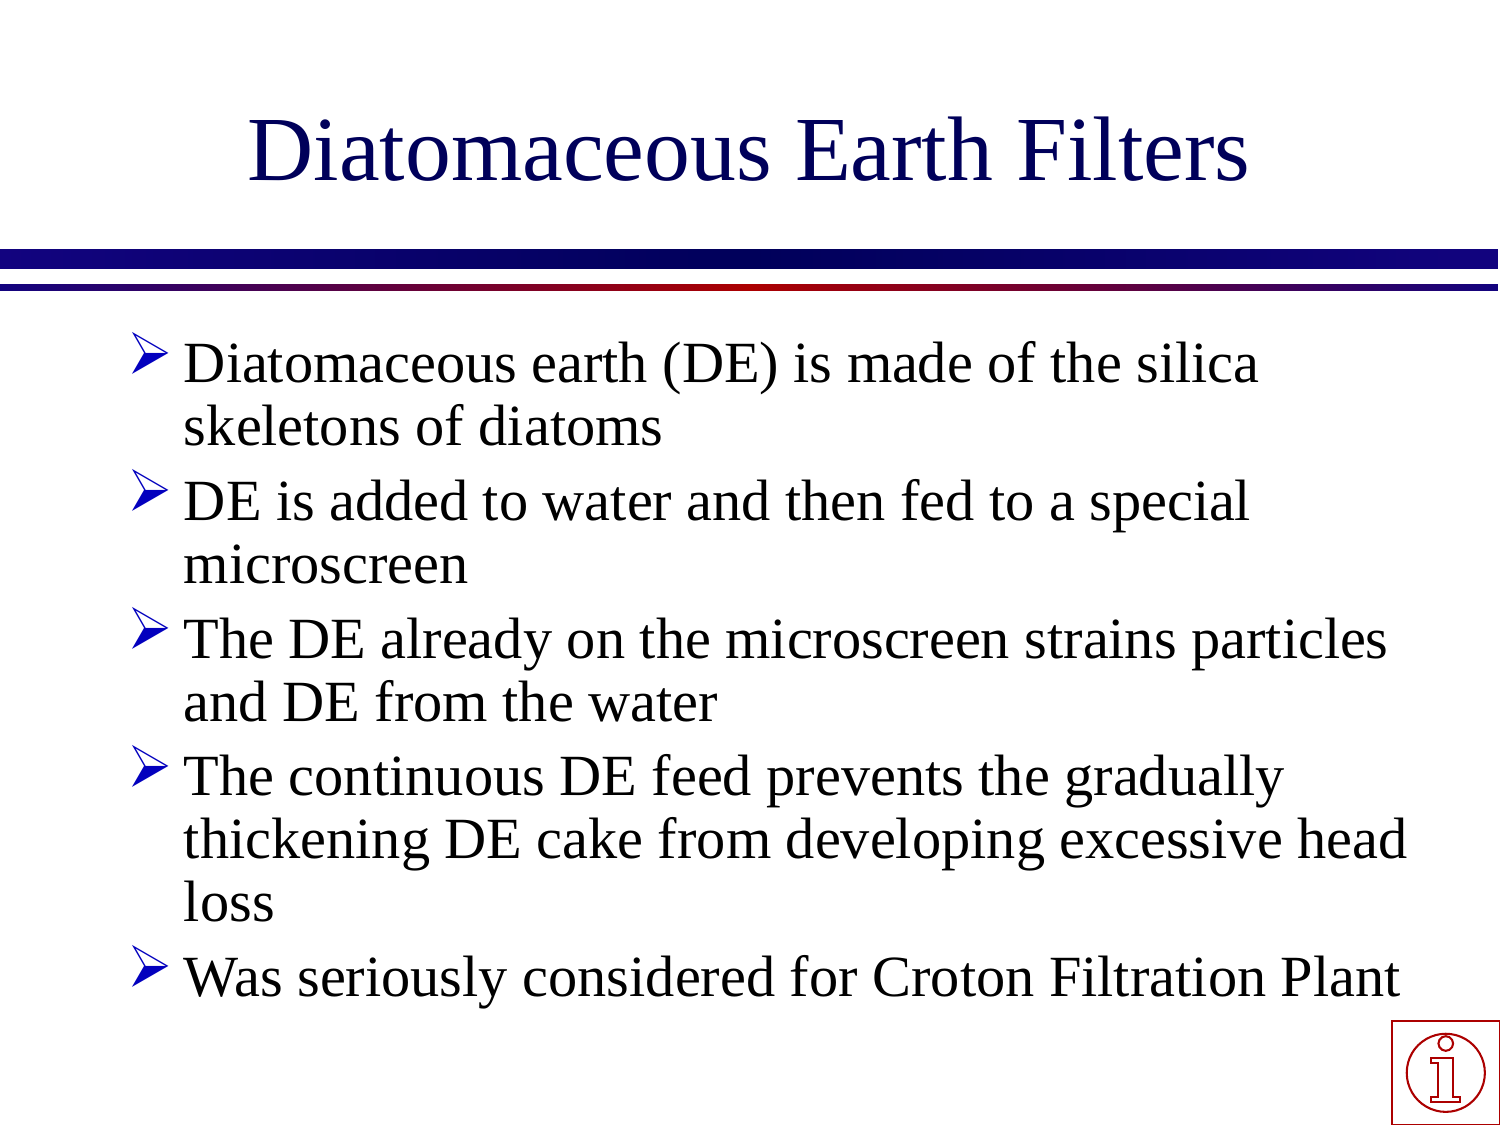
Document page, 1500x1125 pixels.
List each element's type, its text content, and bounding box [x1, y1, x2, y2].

text_box [1391, 1020, 1500, 1125]
title Diatomaceous Earth Filters [112, 49, 1388, 238]
list Diatomaceous earth (DE) is made of the silica skeletons of diatoms DE is added to water and then fed to a special microscreen The DE already on the microscreen strains particles and DE from the water The continuous DE feed prevents the gradually thickening DE cake from developing excessive head loss Was seriously considered for Croton Filtration Plant [112, 324, 1424, 1001]
